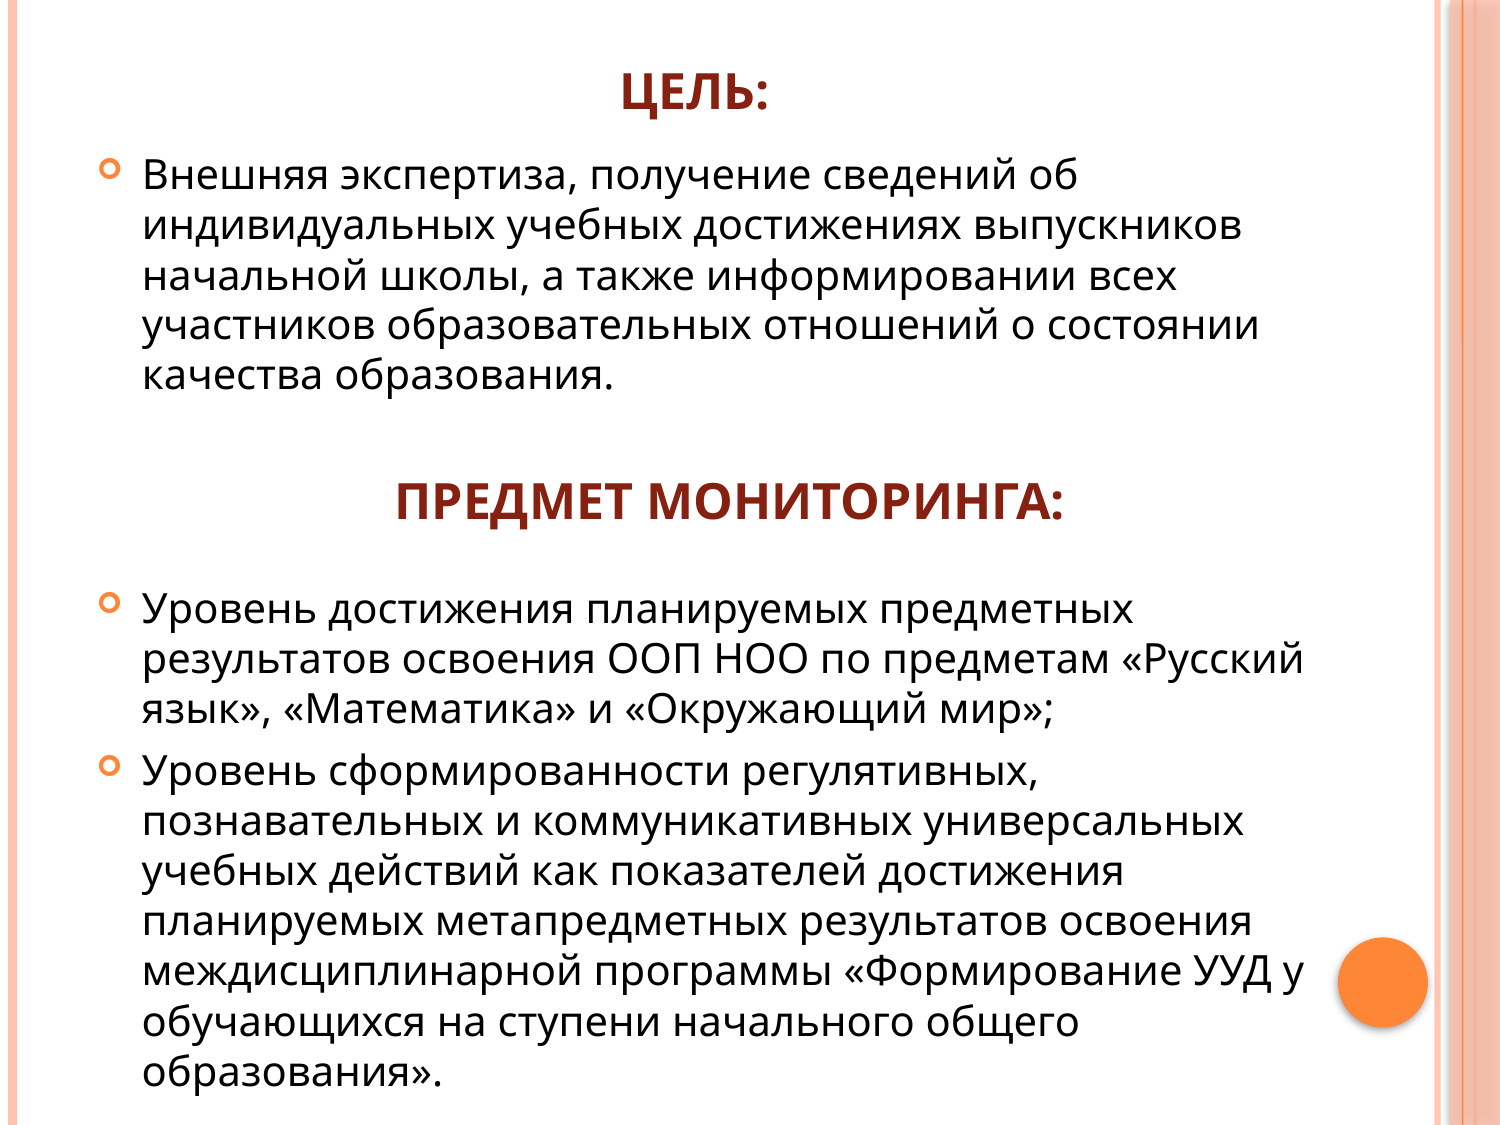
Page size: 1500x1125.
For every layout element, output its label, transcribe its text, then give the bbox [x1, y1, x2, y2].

title Цель: [82, 35, 1307, 128]
text_box Предмет мониторинга: [117, 445, 1343, 538]
text_box Уровень достижения планируемых предметных результатов освоения ООП НОО по предметам «Русский язык», «Математика» и «Окружающий мир»; Уровень сформированности регулятивных, познавательных и коммуникативных универсальных учебных действий как показателей достижения планируемых метапредметных результатов освоения междисциплинарной программы «Формирование УУД у обучающихся на ступени начального общего образования». [81, 574, 1407, 1079]
list Внешняя экспертиза, получение сведений об индивидуальных учебных достижениях выпускников начальной школы, а также информировании всех участников образовательных отношений о состоянии качества образования. [82, 140, 1383, 434]
